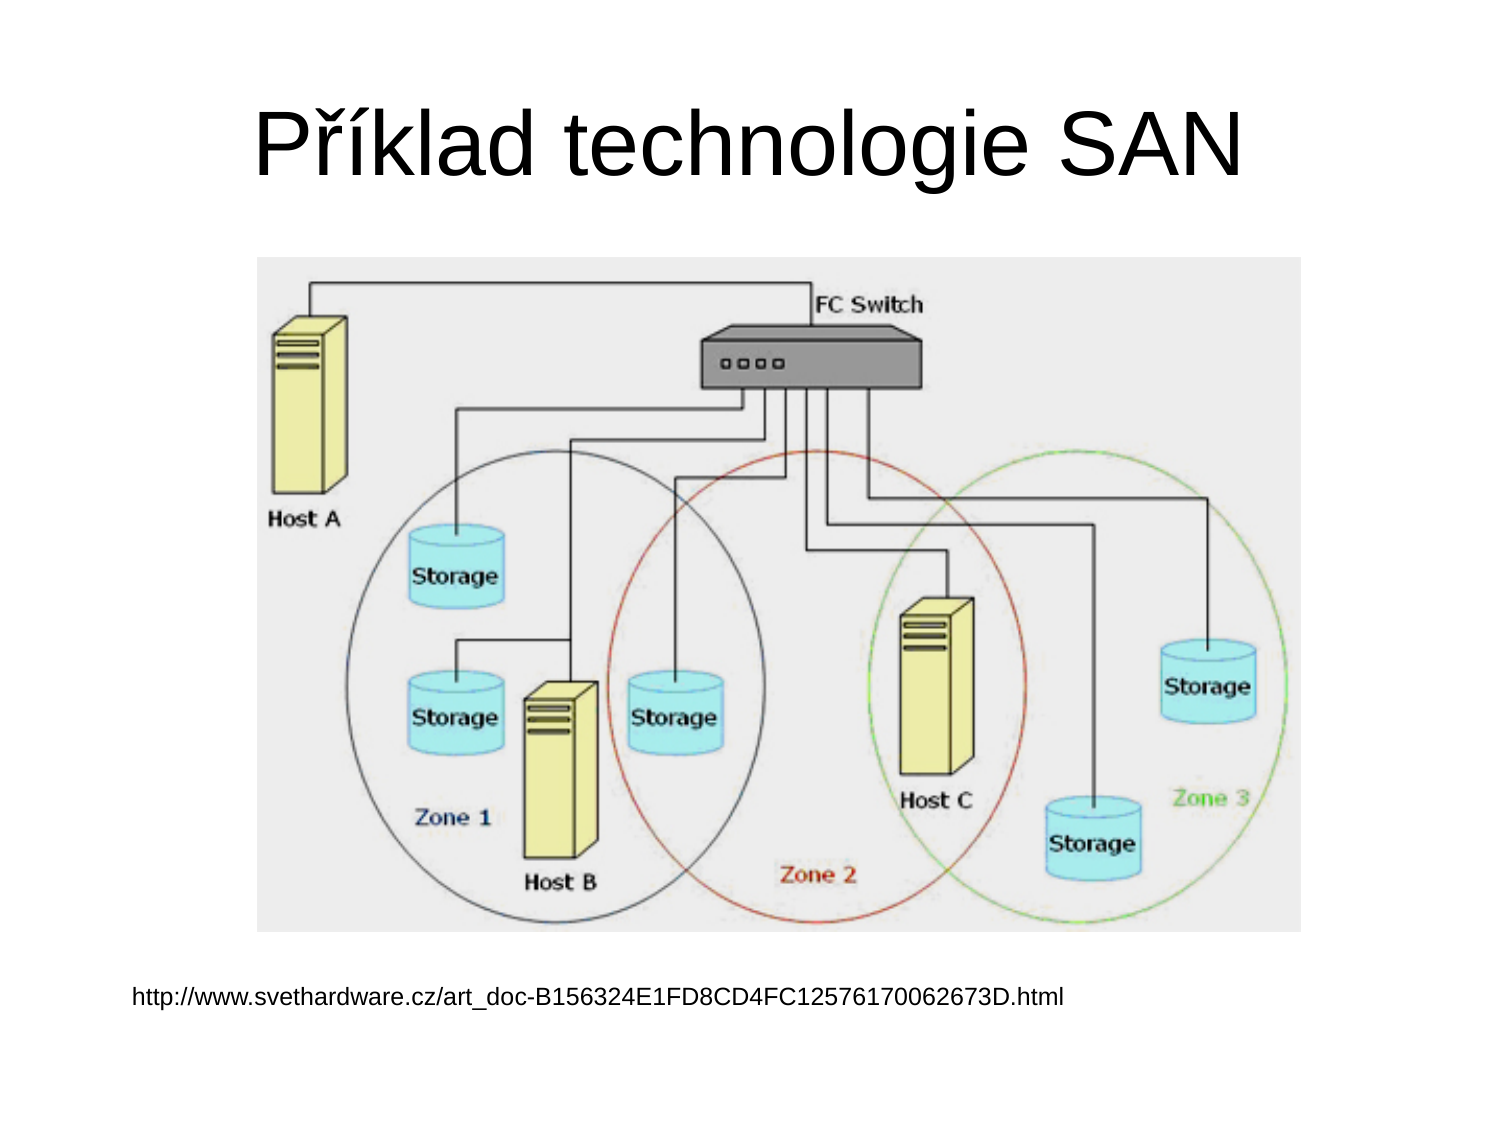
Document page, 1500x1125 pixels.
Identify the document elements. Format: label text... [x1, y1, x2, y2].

title Příklad technologie SAN [74, 44, 1426, 233]
text_box http://www.svethardware.cz/art_doc-B156324E1FD8CD4FC12576170062673D.html [117, 972, 1407, 1018]
picture [257, 257, 1302, 932]
